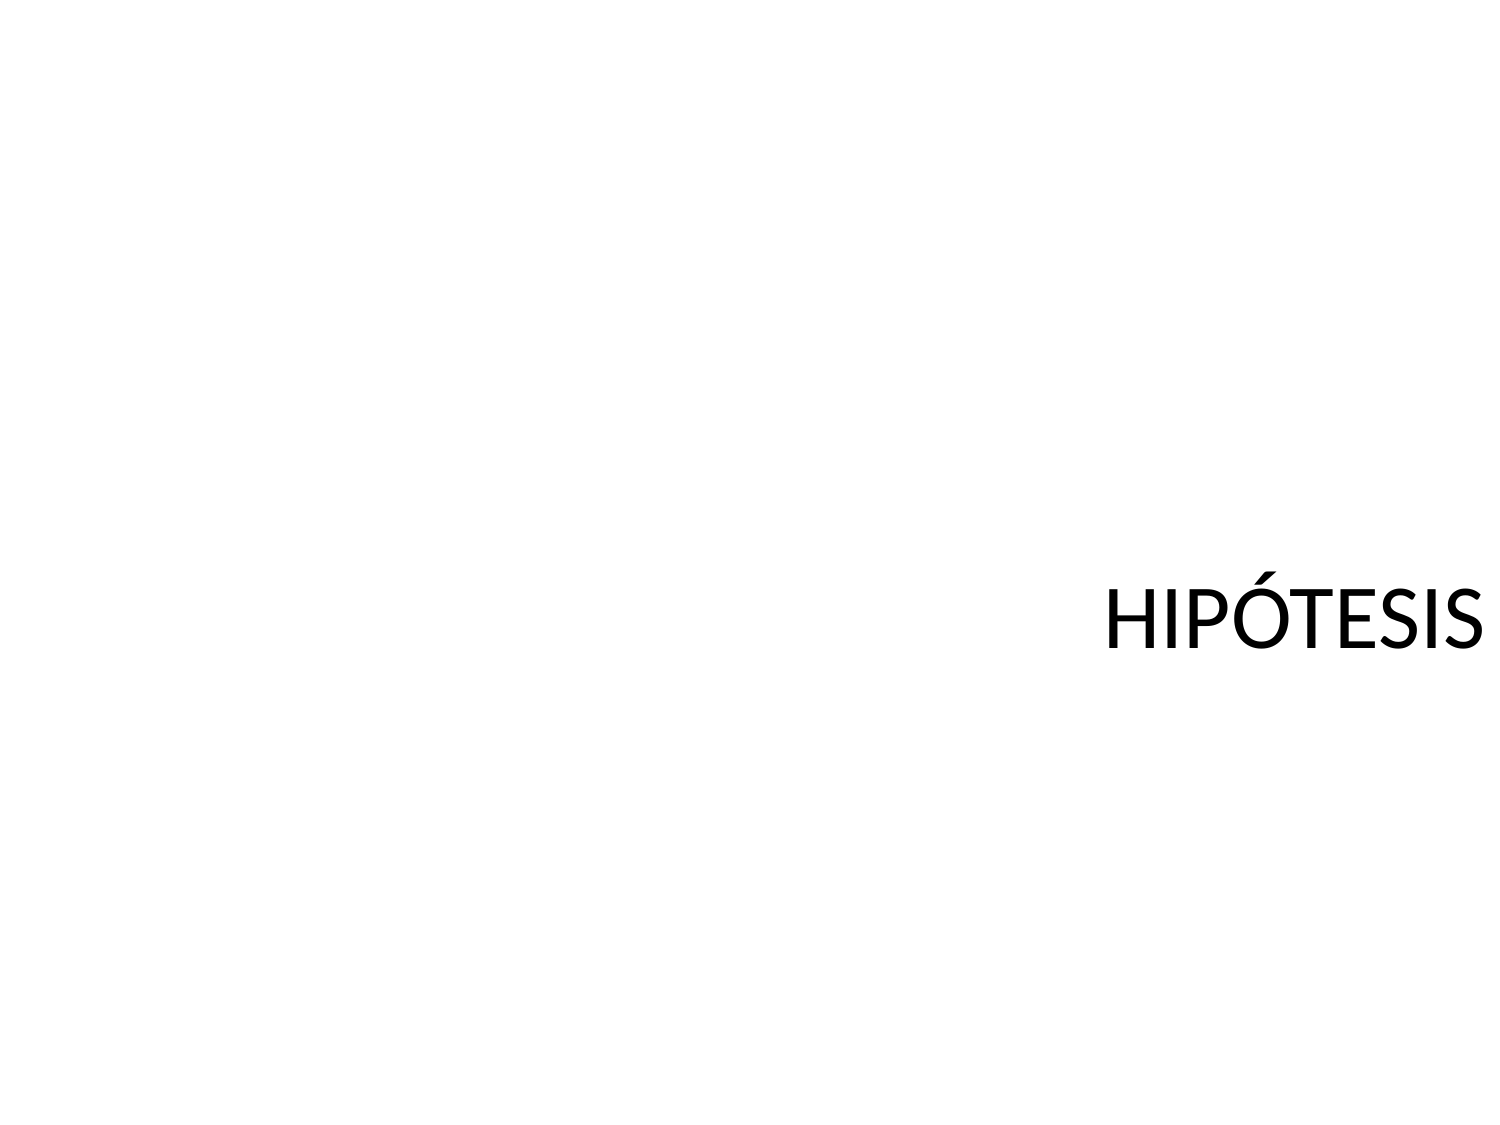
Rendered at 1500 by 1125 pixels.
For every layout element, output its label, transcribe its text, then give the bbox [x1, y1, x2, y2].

title HIPÓTESIS [226, 491, 1500, 733]
